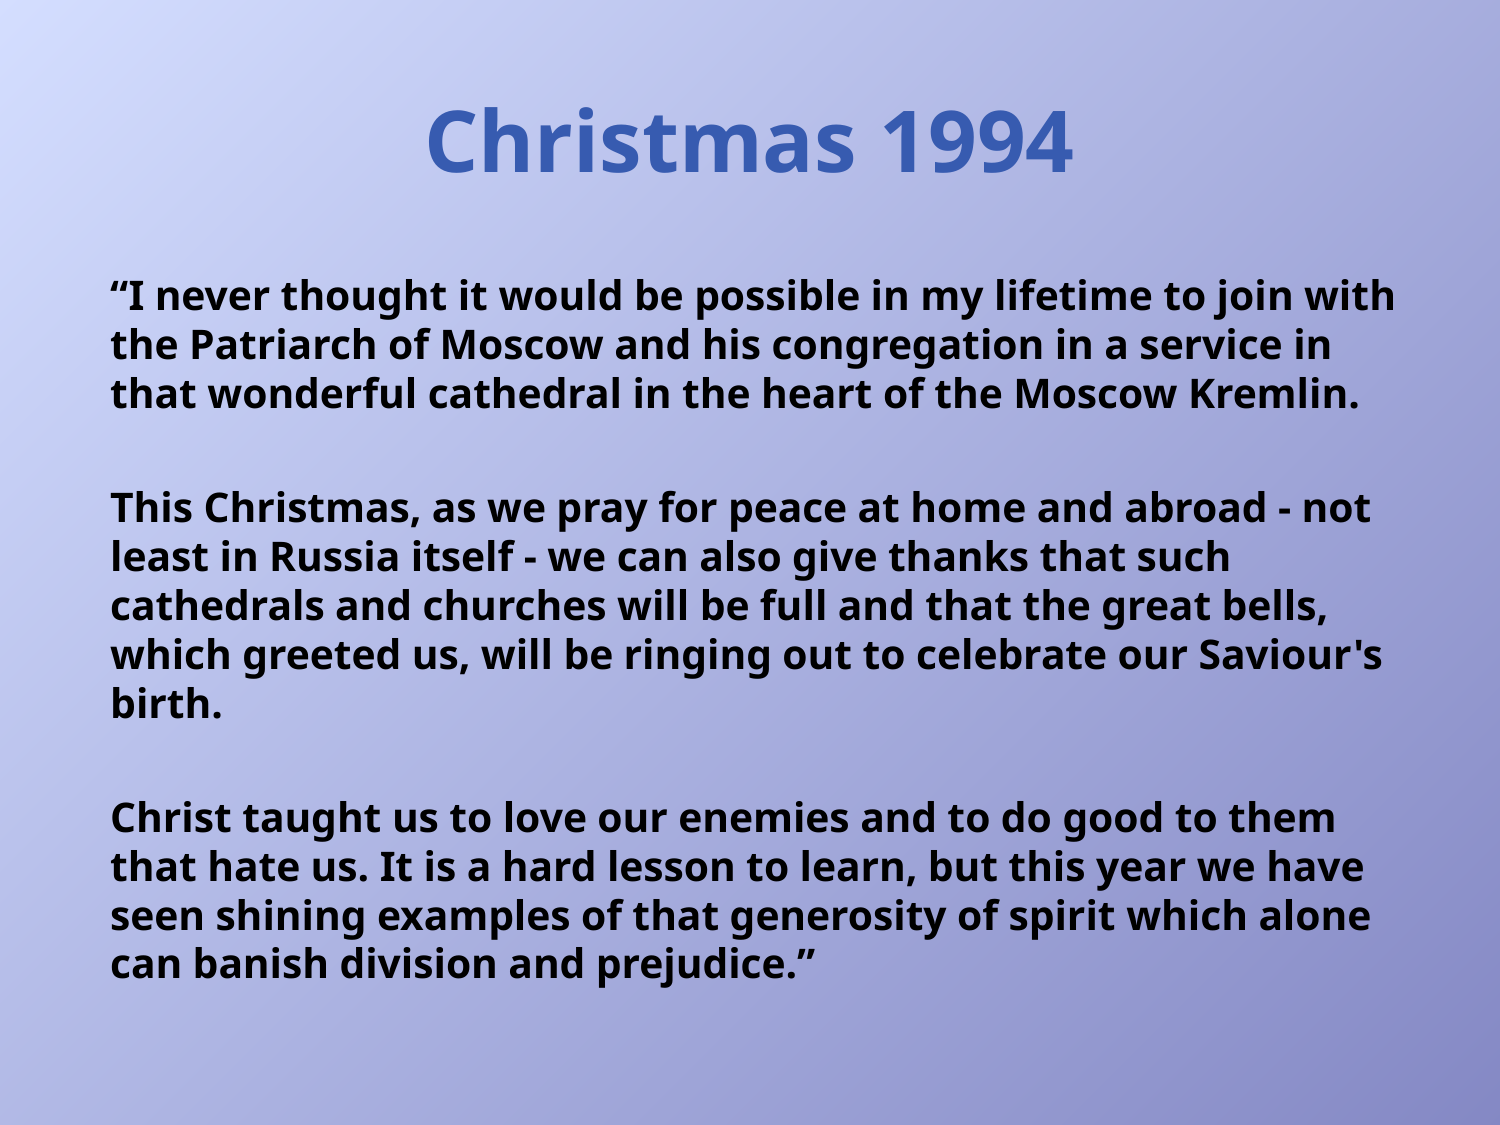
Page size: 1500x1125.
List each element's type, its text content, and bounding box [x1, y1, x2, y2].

title Christmas 1994 [75, 45, 1425, 233]
list “I never thought it would be possible in my lifetime to join with the Patriarch of Moscow and his congregation in a service in that wonderful cathedral in the heart of the Moscow Kremlin. This Christmas, as we pray for peace at home and abroad - not least in Russia itself - we can also give thanks that such cathedrals and churches will be full and that the great bells, which greeted us, will be ringing out to celebrate our Saviour's birth. Christ taught us to love our enemies and to do good to them that hate us. It is a hard lesson to learn, but this year we have seen shining examples of that generosity of spirit which alone can banish division and prejudice.” [74, 262, 1426, 1036]
